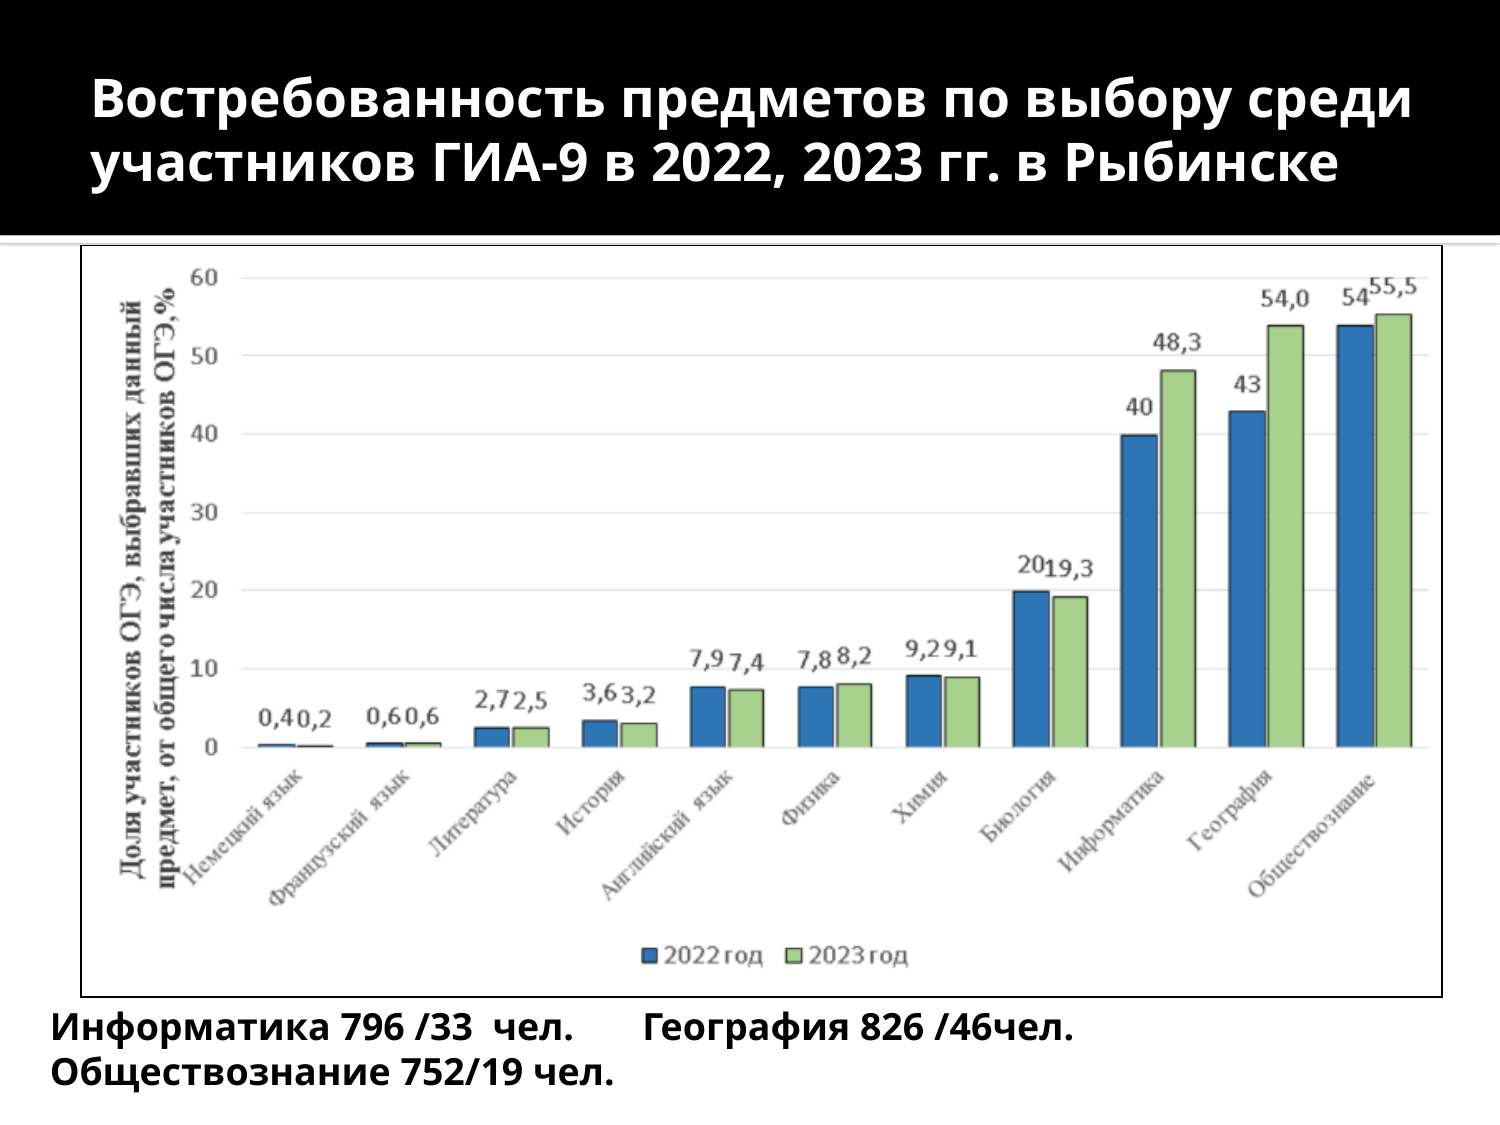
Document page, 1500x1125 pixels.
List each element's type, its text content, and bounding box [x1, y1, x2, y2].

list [81, 245, 1442, 996]
title Востребованность предметов по выбору среди участников ГИА-9 в 2022, 2023 гг. в Рыбинске [75, 25, 1425, 231]
text_box Информатика 796 /33 чел. География 826 /46чел. Обществознание 752/19 чел. [35, 996, 1477, 1101]
